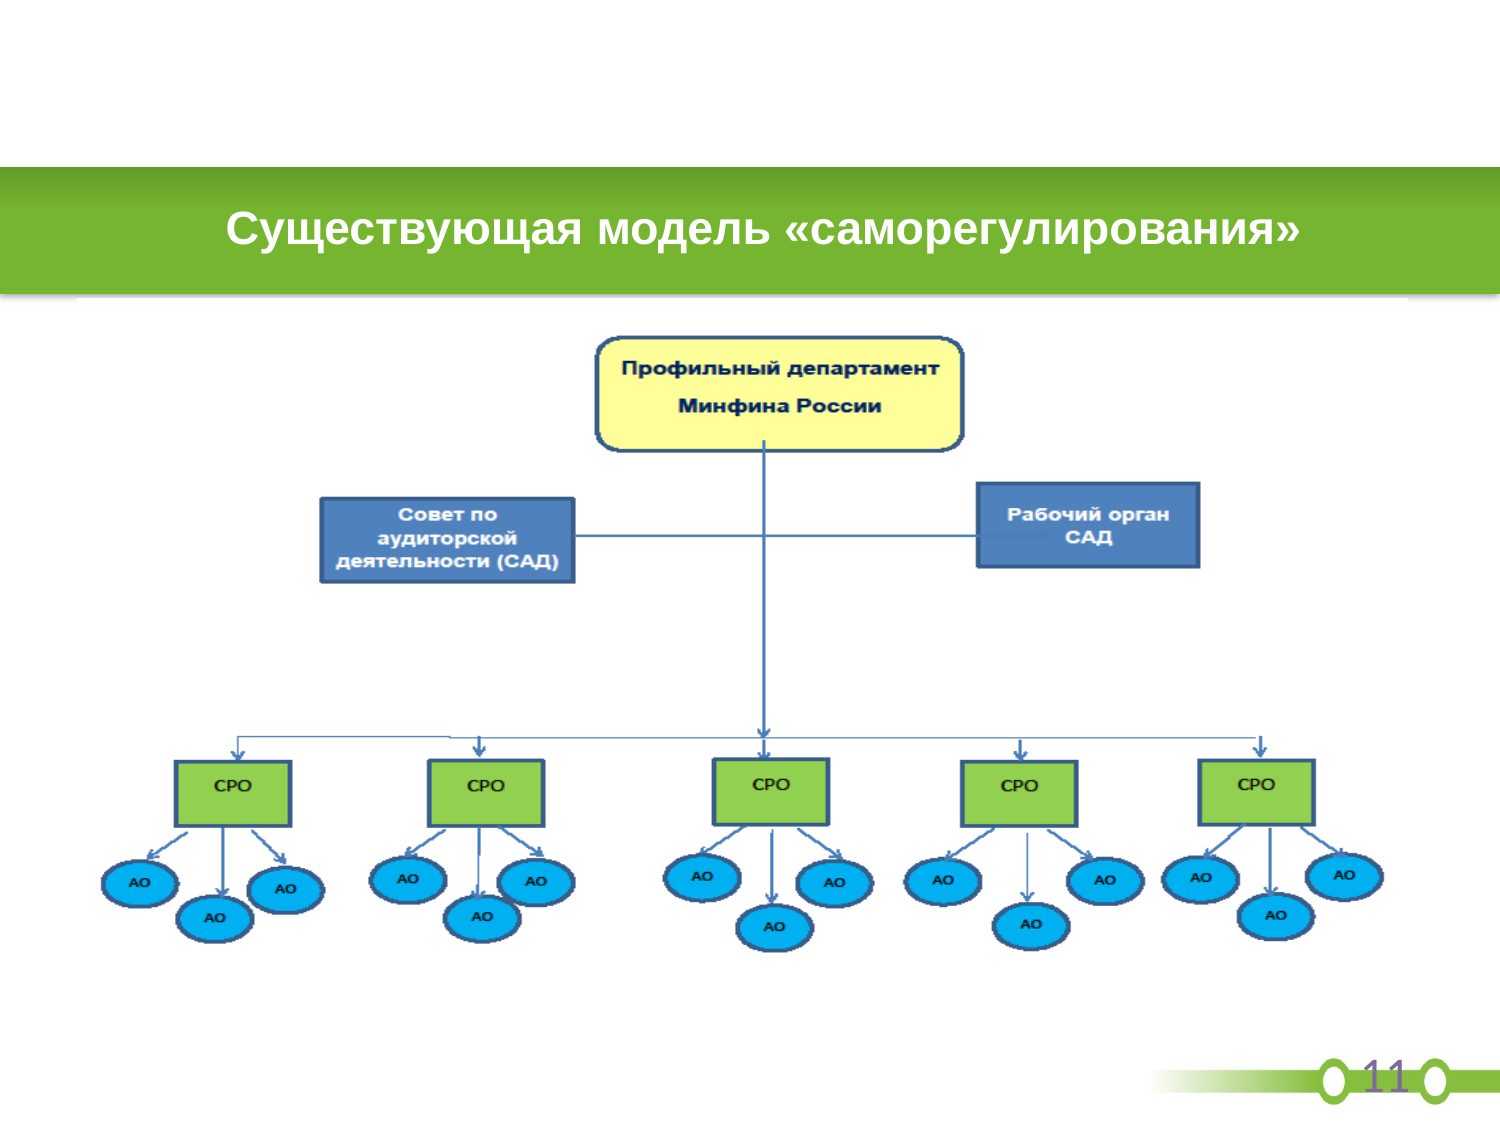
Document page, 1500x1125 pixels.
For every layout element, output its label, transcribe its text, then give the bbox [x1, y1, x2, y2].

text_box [76, 298, 1408, 1047]
title Существующая модель «саморегулирования» [88, 173, 1439, 279]
slide_number 11 [1074, 1042, 1425, 1103]
picture [1117, 1042, 1500, 1118]
